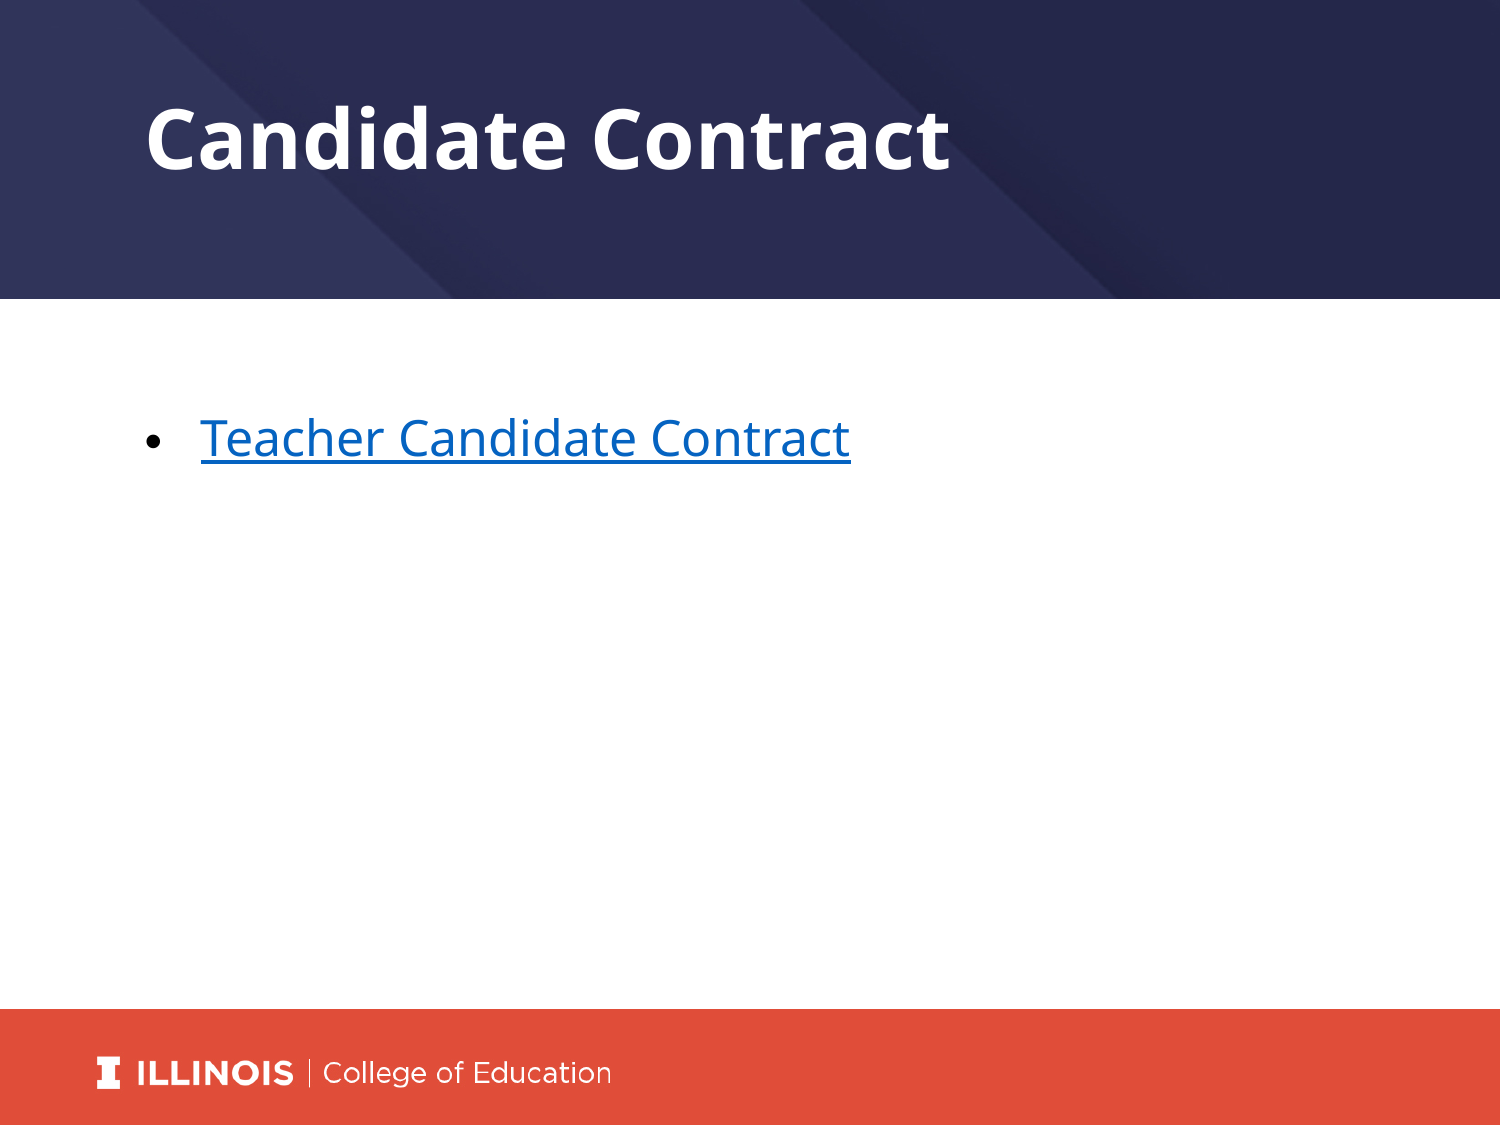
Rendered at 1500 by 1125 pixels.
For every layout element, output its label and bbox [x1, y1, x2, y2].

list [0, 0, 1500, 1125]
